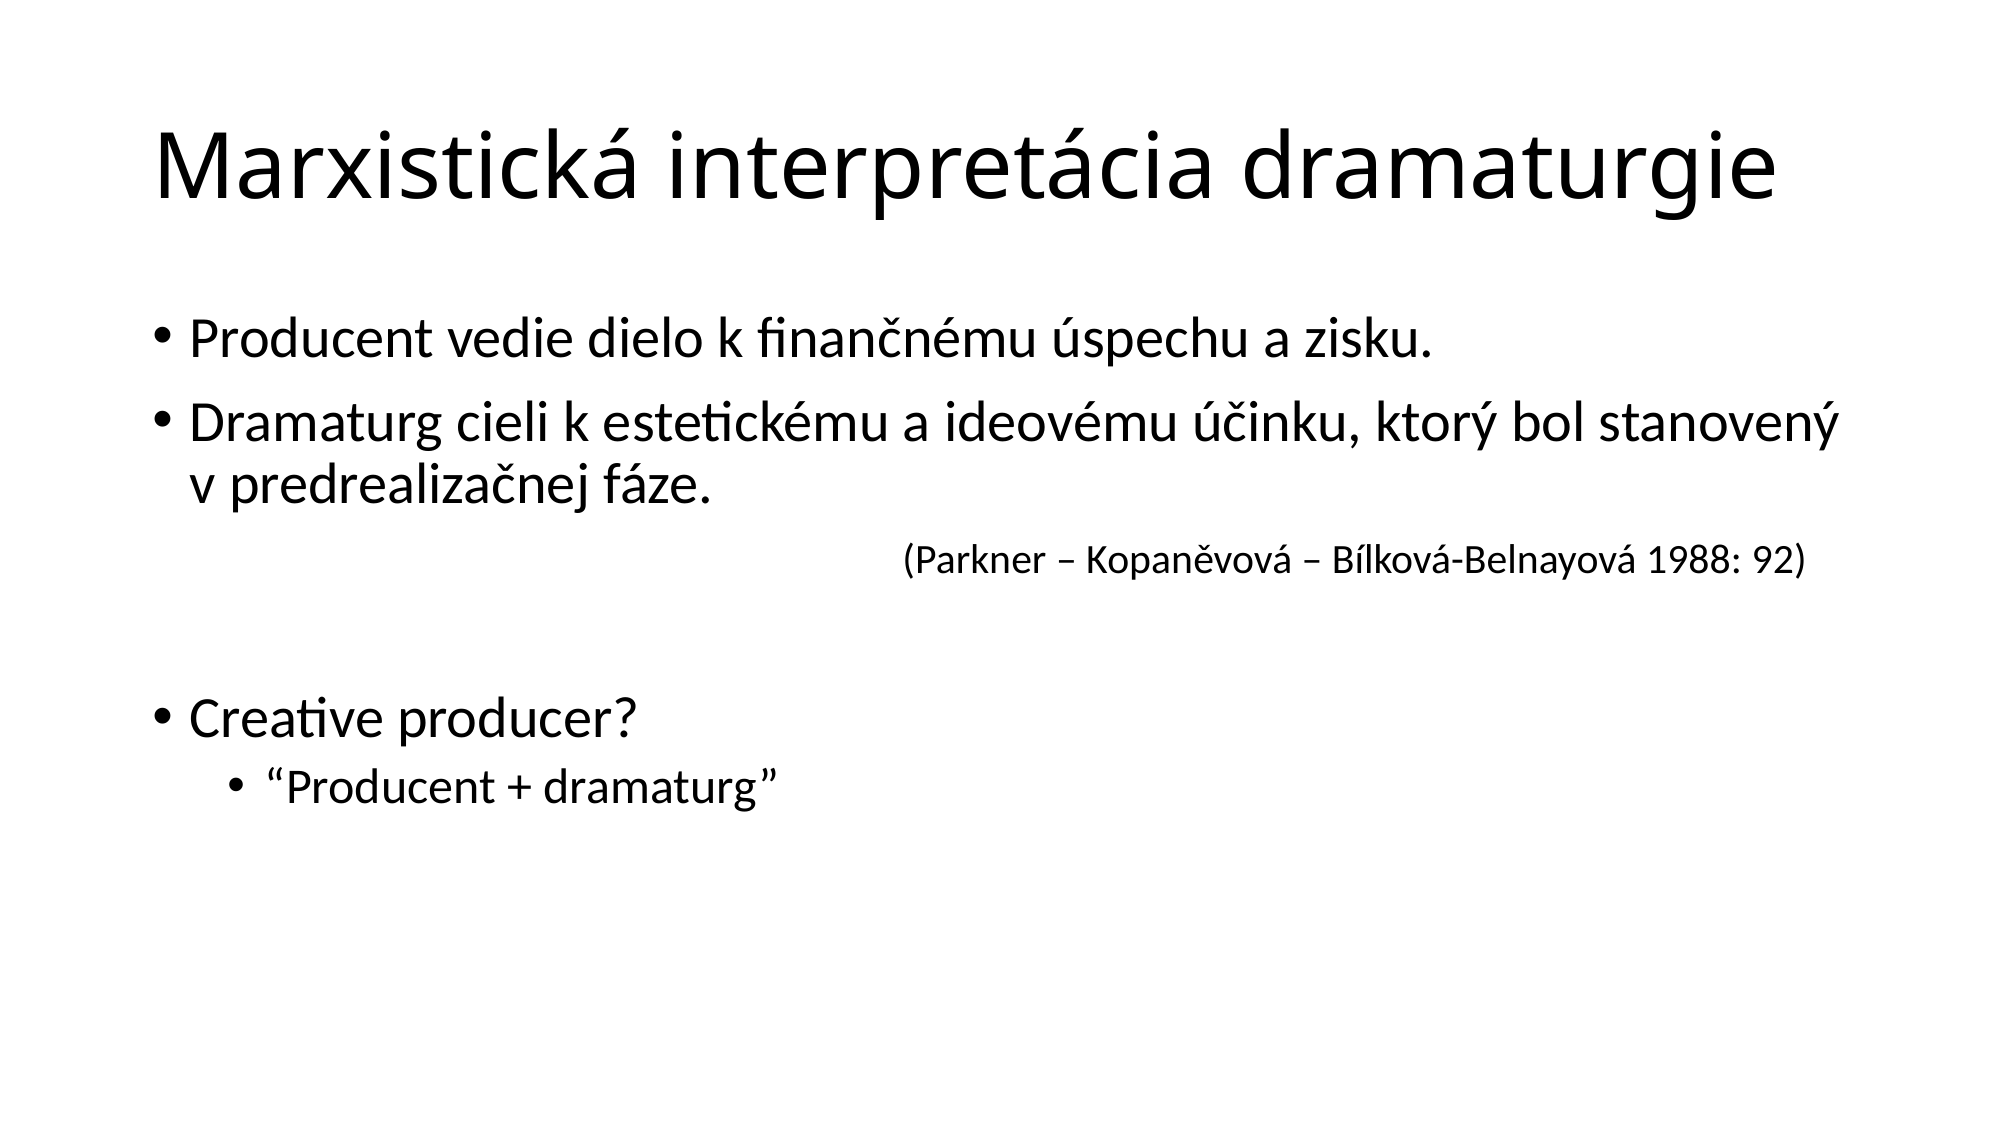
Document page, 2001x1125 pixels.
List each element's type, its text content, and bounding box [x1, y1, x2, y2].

title Marxistická interpretácia dramaturgie [137, 59, 1863, 278]
list Producent vedie dielo k finančnému úspechu a zisku. Dramaturg cieli k estetickému a ideovému účinku, ktorý bol stanovený v predrealizačnej fáze. (Parkner – Kopaněvová – Bílková-Belnayová 1988: 92) Creative producer? “Producent + dramaturg” [137, 299, 1863, 1014]
